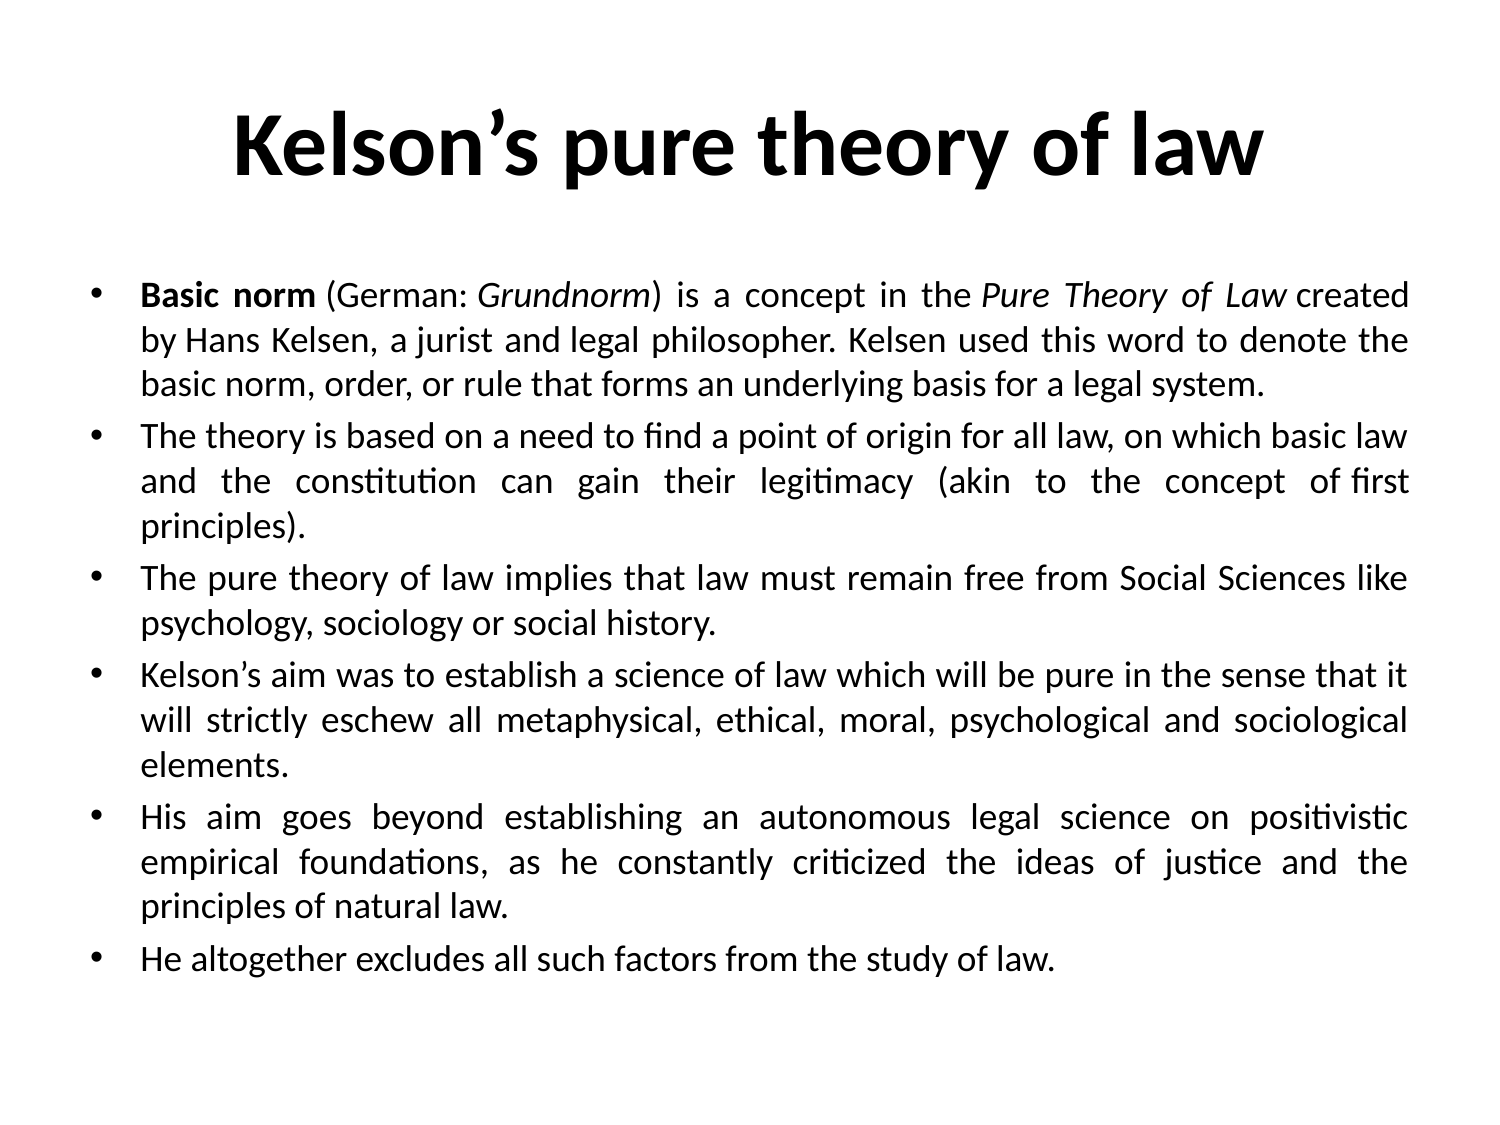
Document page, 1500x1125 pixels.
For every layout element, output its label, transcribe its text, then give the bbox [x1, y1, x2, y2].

list Basic norm (German: Grundnorm) is a concept in the Pure Theory of Law created by Hans Kelsen, a jurist and legal philosopher. Kelsen used this word to denote the basic norm, order, or rule that forms an underlying basis for a legal system. The theory is based on a need to find a point of origin for all law, on which basic law and the constitution can gain their legitimacy (akin to the concept of first principles). The pure theory of law implies that law must remain free from Social Sciences like psychology, sociology or social history. Kelson’s aim was to establish a science of law which will be pure in the sense that it will strictly eschew all metaphysical, ethical, moral, psychological and sociological elements. His aim goes beyond establishing an autonomous legal science on positivistic empirical foundations, as he constantly criticized the ideas of justice and the principles of natural law. He altogether excludes all such factors from the study of law. [75, 262, 1425, 1005]
title Kelson’s pure theory of law [75, 45, 1425, 233]
